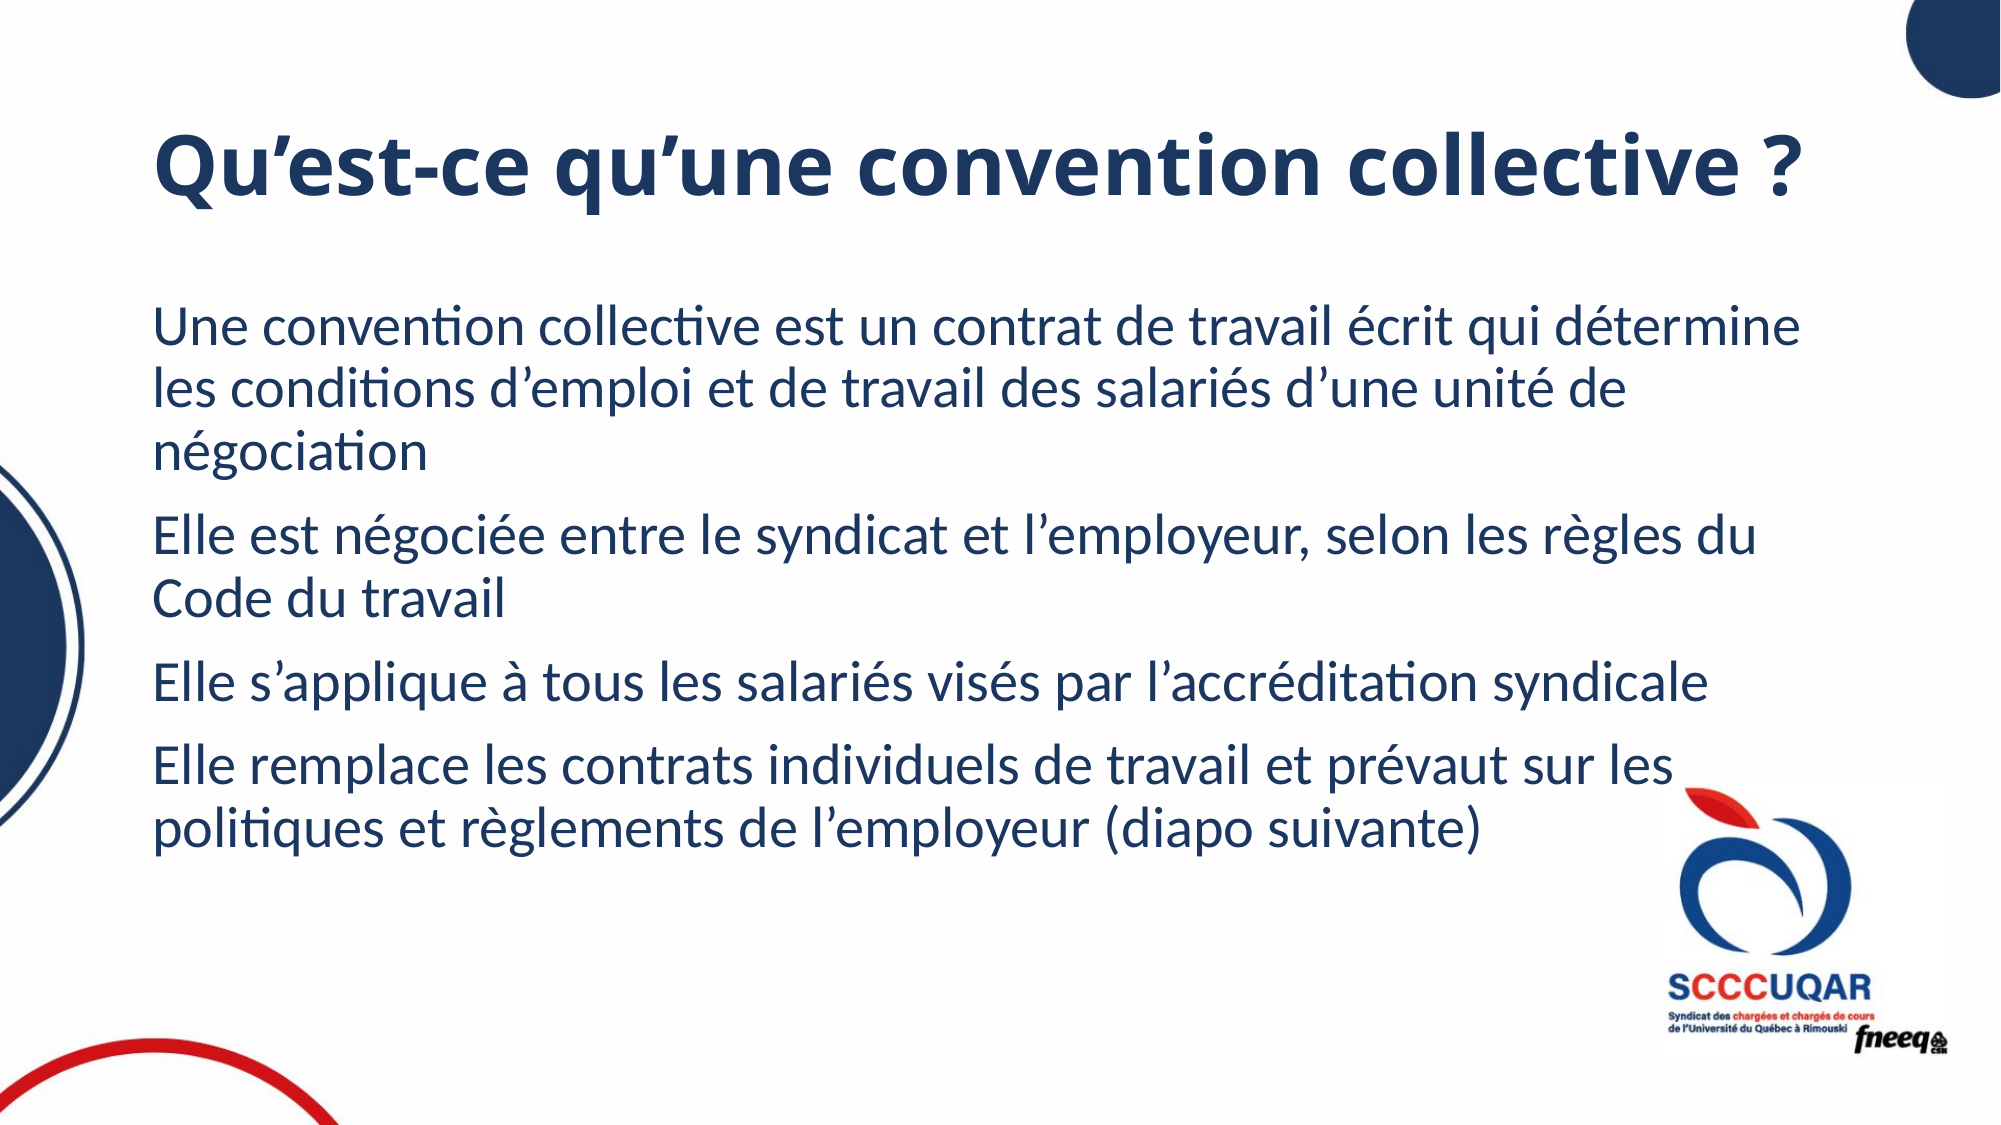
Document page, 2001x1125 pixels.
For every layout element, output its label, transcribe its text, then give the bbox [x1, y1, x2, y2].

picture [0, 0, 2001, 1125]
title Qu’est-ce qu’une convention collective ? [137, 59, 1863, 278]
list Une convention collective est un contrat de travail écrit qui détermine les conditions d’emploi et de travail des salariés d’une unité de négociation Elle est négociée entre le syndicat et l’employeur, selon les règles du Code du travail Elle s’applique à tous les salariés visés par l’accréditation syndicale Elle remplace les contrats individuels de travail et prévaut sur les politiques et règlements de l’employeur (diapo suivante) [137, 287, 1863, 1002]
